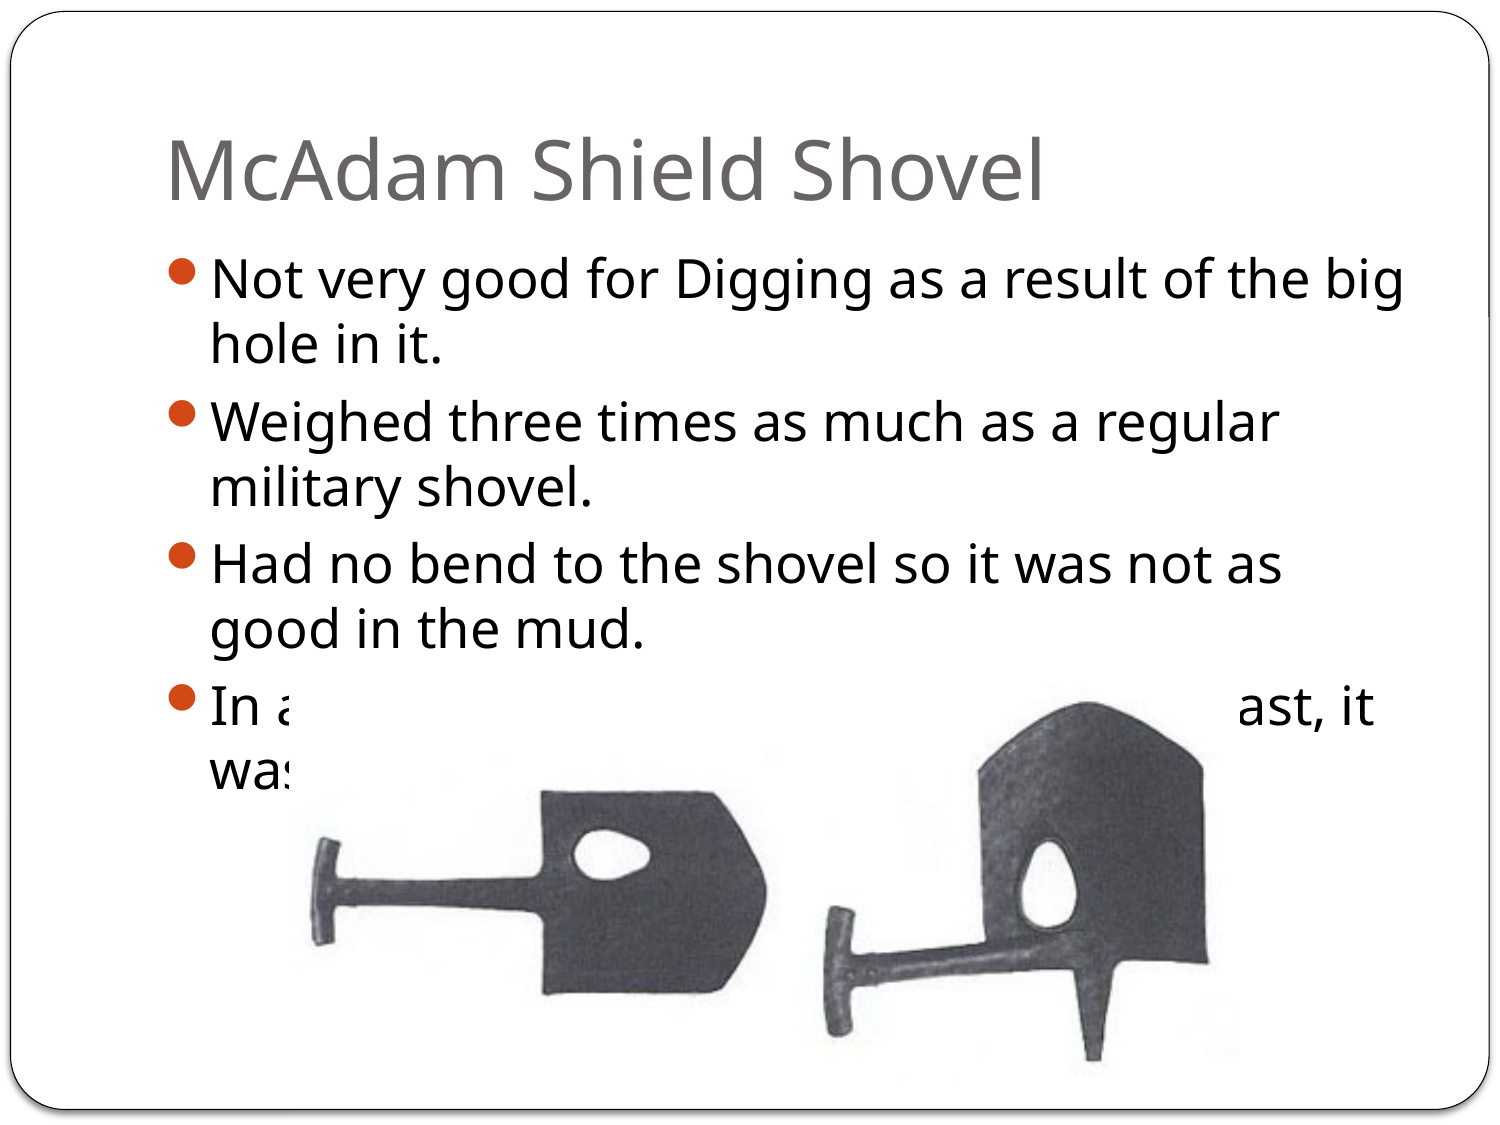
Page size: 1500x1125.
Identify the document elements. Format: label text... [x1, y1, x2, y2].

picture [288, 668, 1240, 1083]
list Not very good for Digging as a result of the big hole in it. Weighed three times as much as a regular military shovel. Had no bend to the shovel so it was not as good in the mud. In a war where infantry movement was fast, it was weighing soldiers down. [150, 237, 1425, 988]
title McAdam Shield Shovel [150, 45, 1425, 233]
